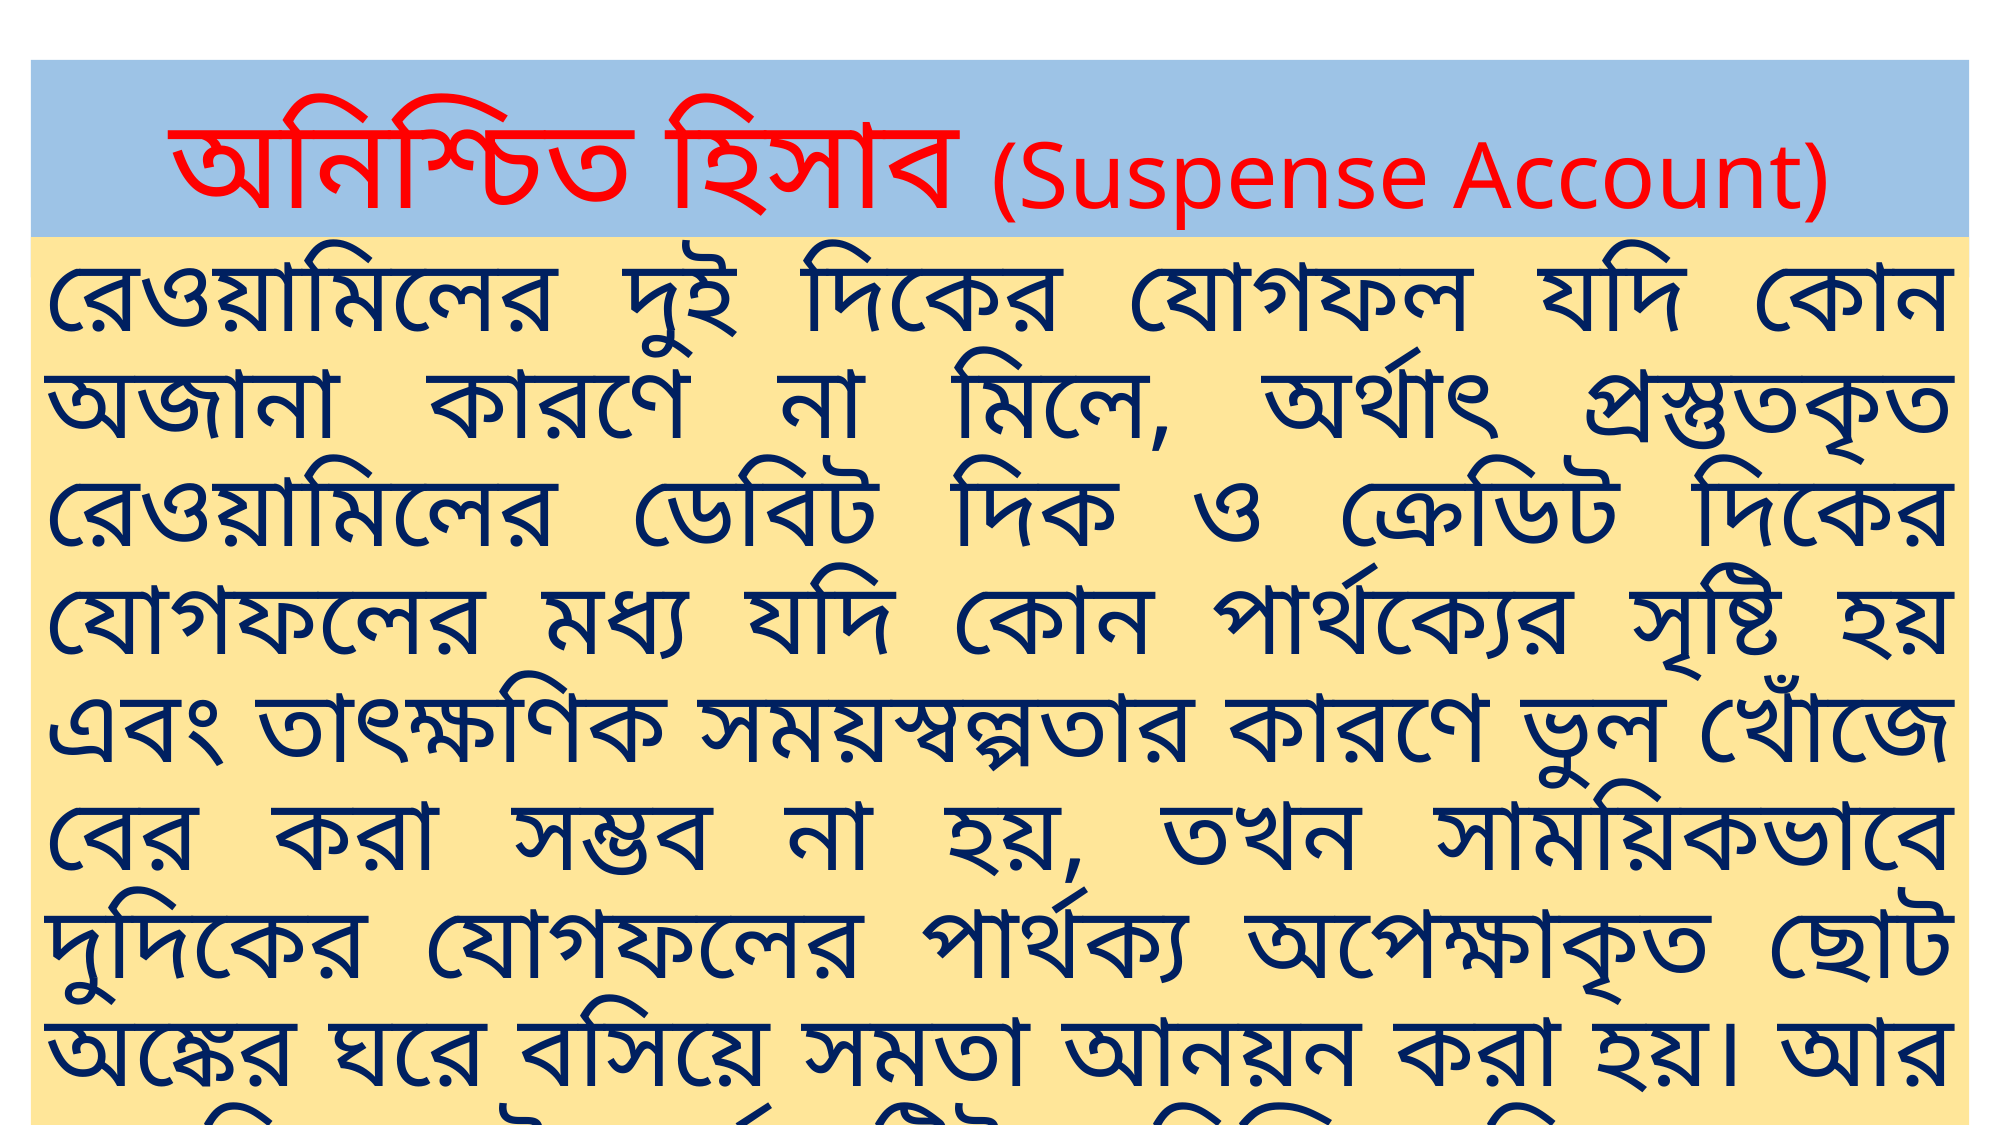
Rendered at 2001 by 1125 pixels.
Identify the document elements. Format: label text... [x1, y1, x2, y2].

title অনিশ্চিত হিসাব (Suspense Account) [30, 59, 1970, 237]
list রেওয়ামিলের দুই দিকের যোগফল যদি কোন অজানা কারণে না মিলে, অর্থাৎ প্রস্তুতকৃত রেওয়ামিলের ডেবিট দিক ও ক্রেডিট দিকের যোগফলের মধ্য যদি কোন পার্থক্যের সৃষ্টি হয় এবং তাৎক্ষণিক সময়স্বল্পতার কারণে ভুল খোঁজে বের করা সম্ভব না হয়, তখন সাময়িকভাবে দুদিকের যোগফলের পার্থক্য অপেক্ষাকৃত ছোট অঙ্কের ঘরে বসিয়ে সমতা আনয়ন করা হয়। আর সাময়িক এই পার্থক্যটিই অনিশ্চিত হিসাব নামে অভিহিত হয়। [30, 237, 1970, 1125]
